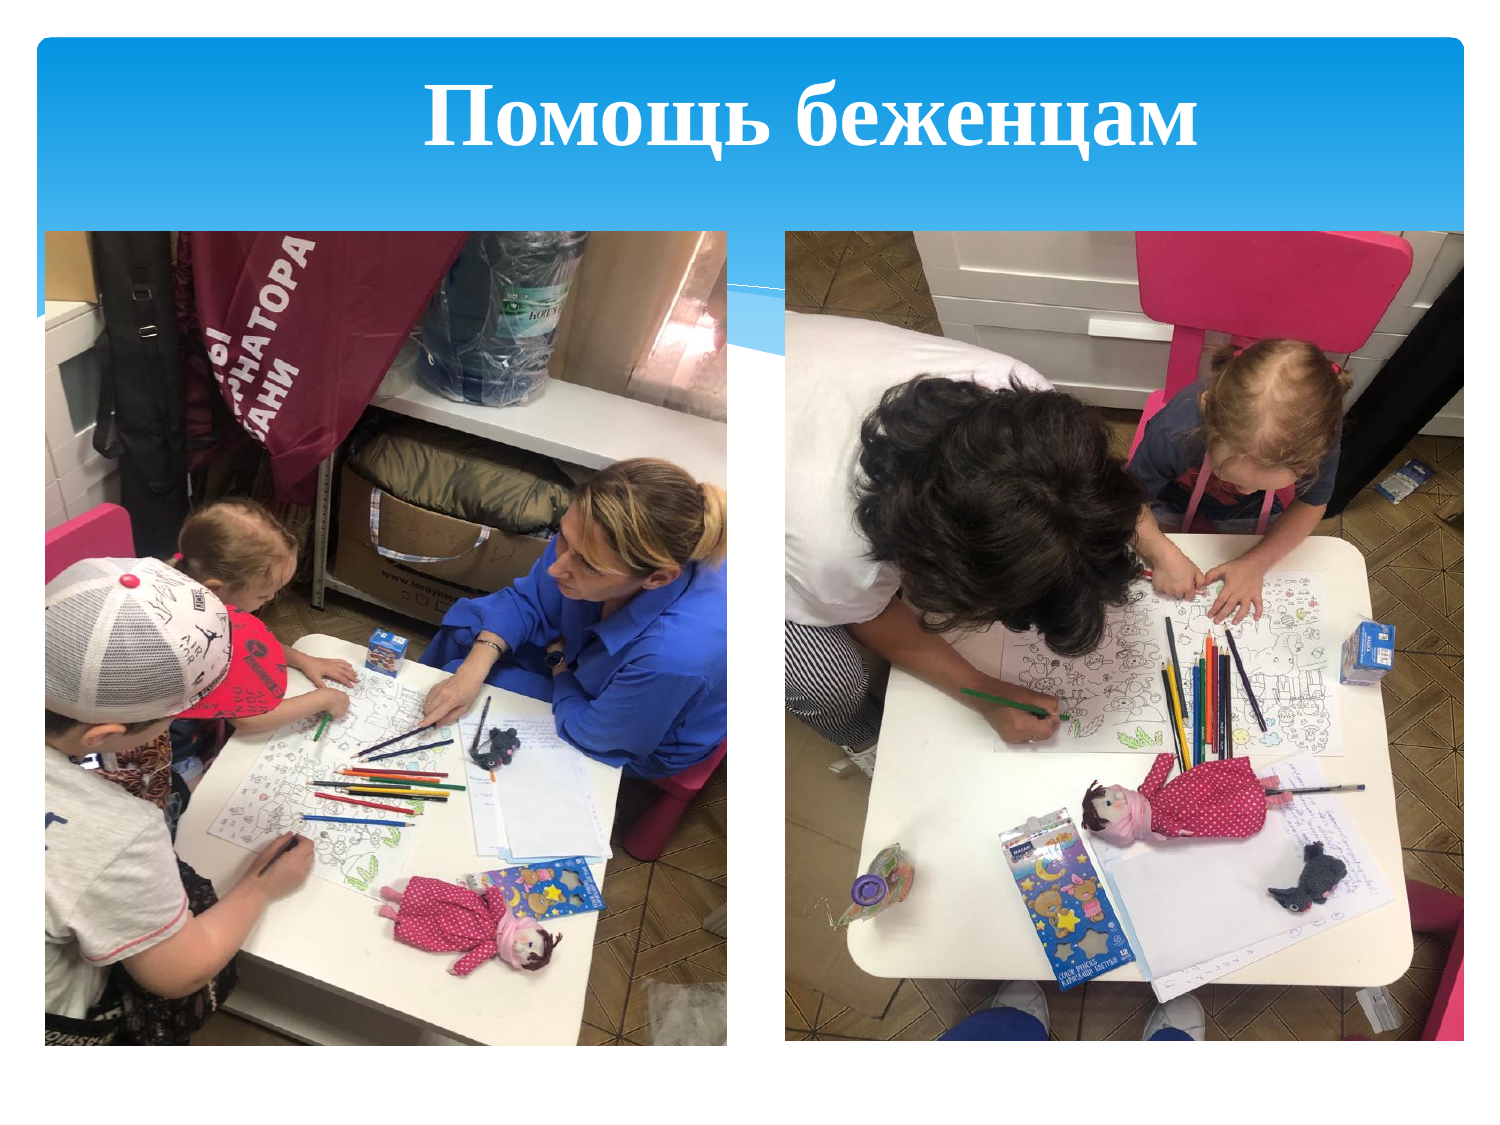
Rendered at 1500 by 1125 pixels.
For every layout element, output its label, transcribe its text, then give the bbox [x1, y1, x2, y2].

title Помощь беженцам [123, 42, 1500, 176]
picture [45, 231, 727, 1047]
picture [785, 231, 1464, 1042]
